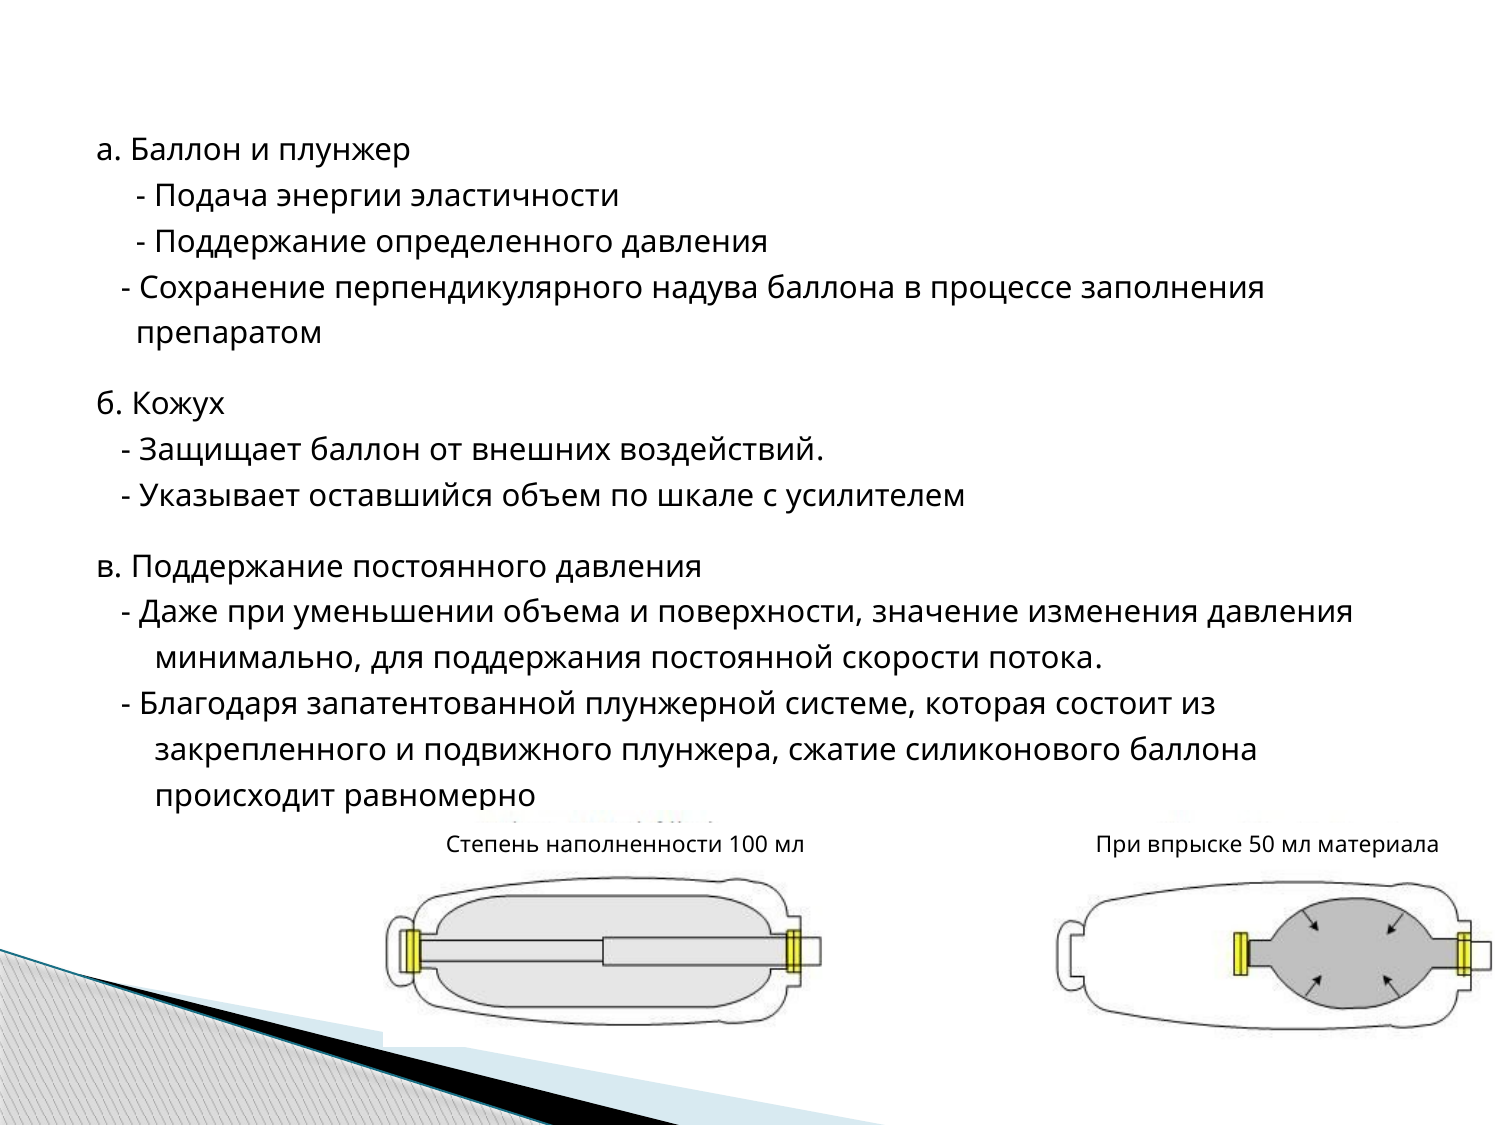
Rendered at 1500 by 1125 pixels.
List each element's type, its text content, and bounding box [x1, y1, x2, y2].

picture [383, 810, 1495, 1047]
text_box а. Баллон и плунжер - Подача энергии эластичности - Поддержание определенного давления - Сохранение перпендикулярного надува баллона в процессе заполнения препаратом б. Кожух - Защищает баллон от внешних воздействий. - Указывает оставшийся объем по шкале с усилителем в. Поддержание постоянного давления - Даже при уменьшении объема и поверхности, значение изменения давления минимально, для поддержания постоянной скорости потока. - Благодаря запатентованной плунжерной системе, которая состоит из закрепленного и подвижного плунжера, сжатие силиконового баллона происходит равномерно [64, 113, 1461, 1047]
